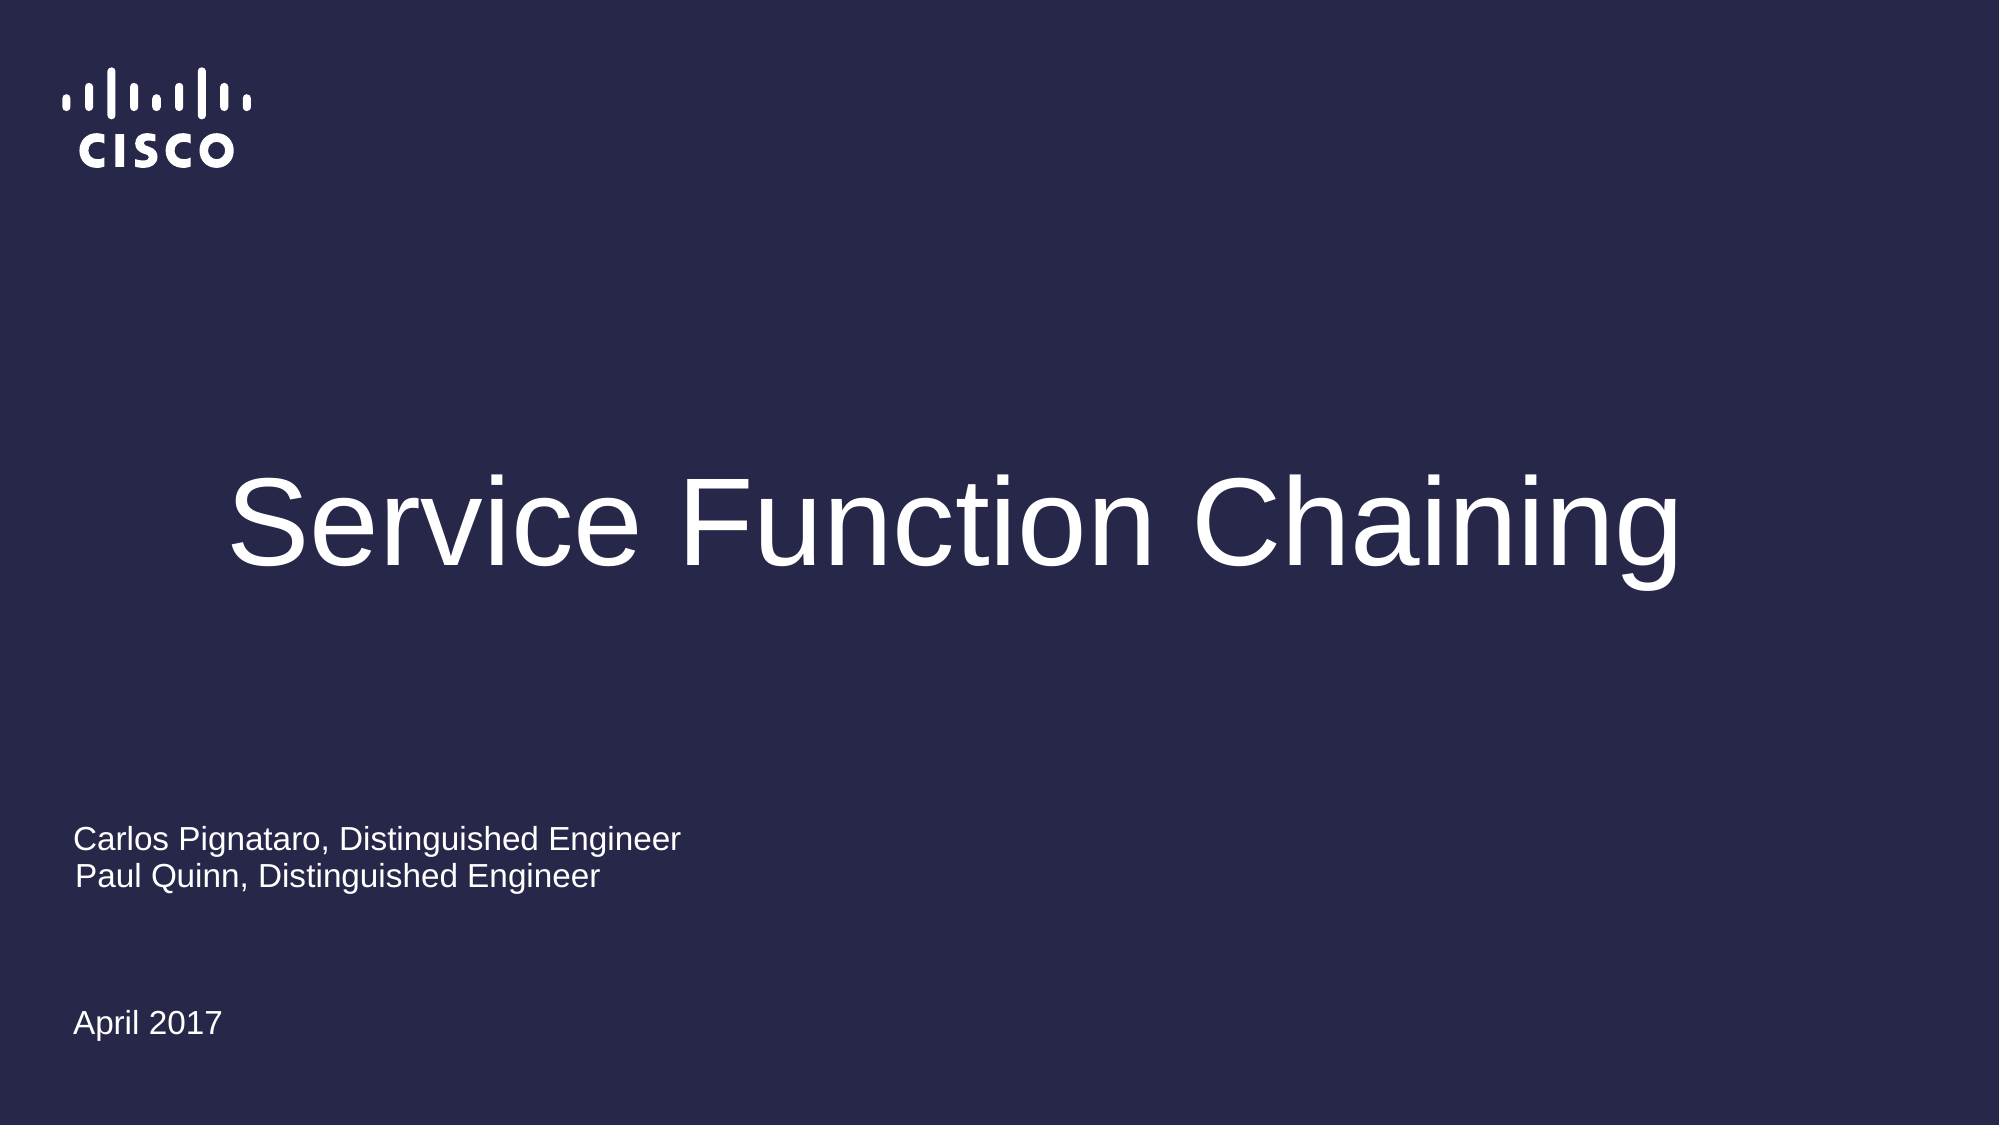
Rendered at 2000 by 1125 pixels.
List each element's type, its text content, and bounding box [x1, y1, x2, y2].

list April 2017 [53, 994, 1827, 1058]
list Paul Quinn, Distinguished Engineer [55, 847, 1829, 911]
title Service Function Chaining [48, 461, 1864, 603]
text_box Carlos Pignataro, Distinguished Engineer [53, 810, 1827, 874]
